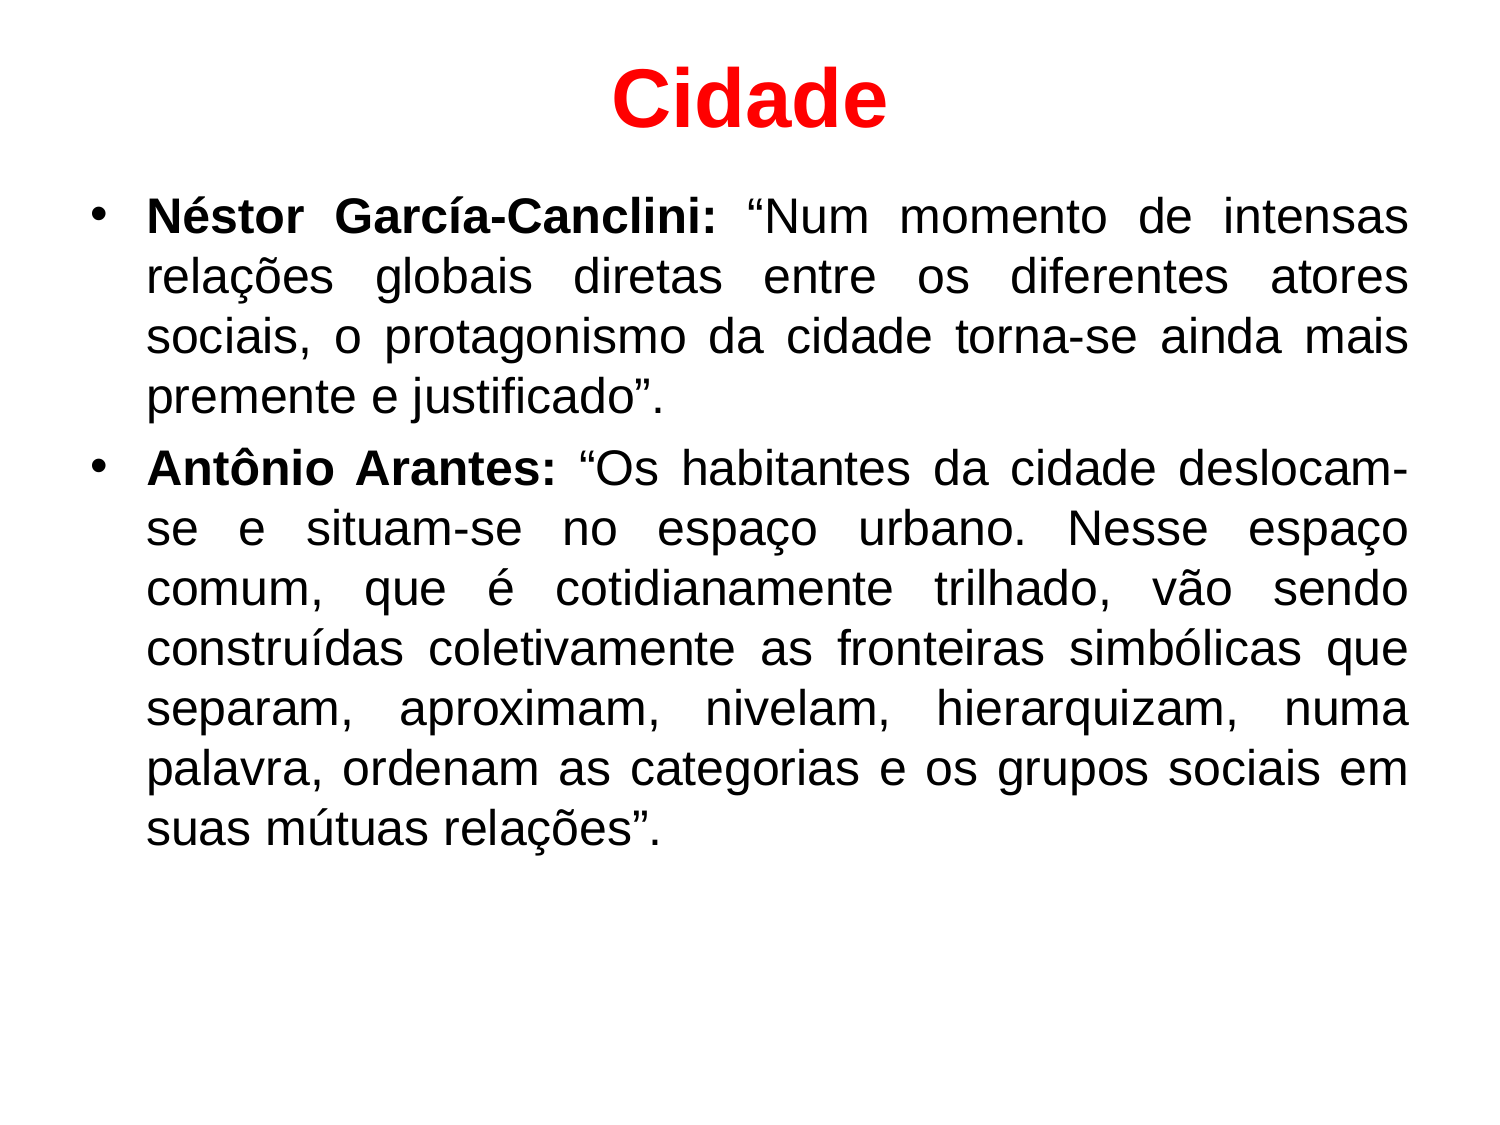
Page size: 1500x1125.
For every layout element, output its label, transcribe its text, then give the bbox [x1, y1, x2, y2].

title Cidade [0, 0, 1500, 188]
list Néstor García-Canclini: “Num momento de intensas relações globais diretas entre os diferentes atores sociais, o protagonismo da cidade torna-se ainda mais premente e justificado”. Antônio Arantes: “Os habitantes da cidade deslocam-se e situam-se no espaço urbano. Nesse espaço comum, que é cotidianamente trilhado, vão sendo construídas coletivamente as fronteiras simbólicas que separam, aproximam, nivelam, hierarquizam, numa palavra, ordenam as categorias e os grupos sociais em suas mútuas relações”. [75, 188, 1425, 919]
